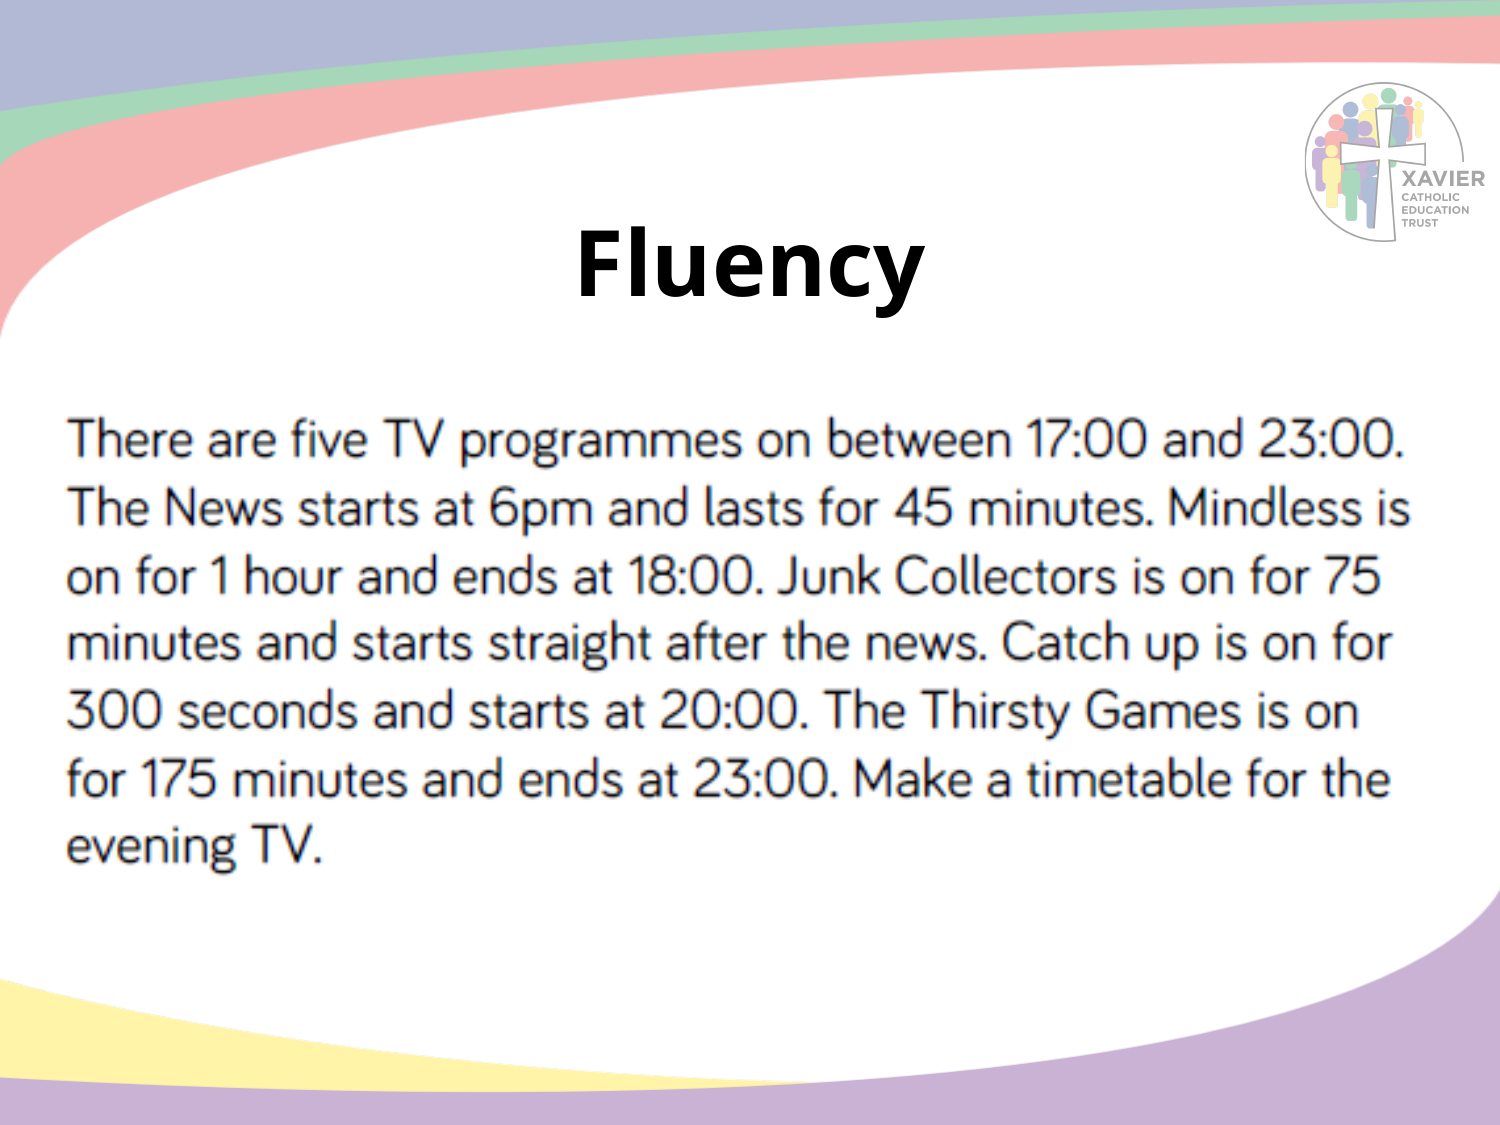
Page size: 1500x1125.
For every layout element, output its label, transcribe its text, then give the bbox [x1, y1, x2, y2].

picture [58, 389, 1420, 887]
title Fluency [112, 184, 1388, 325]
